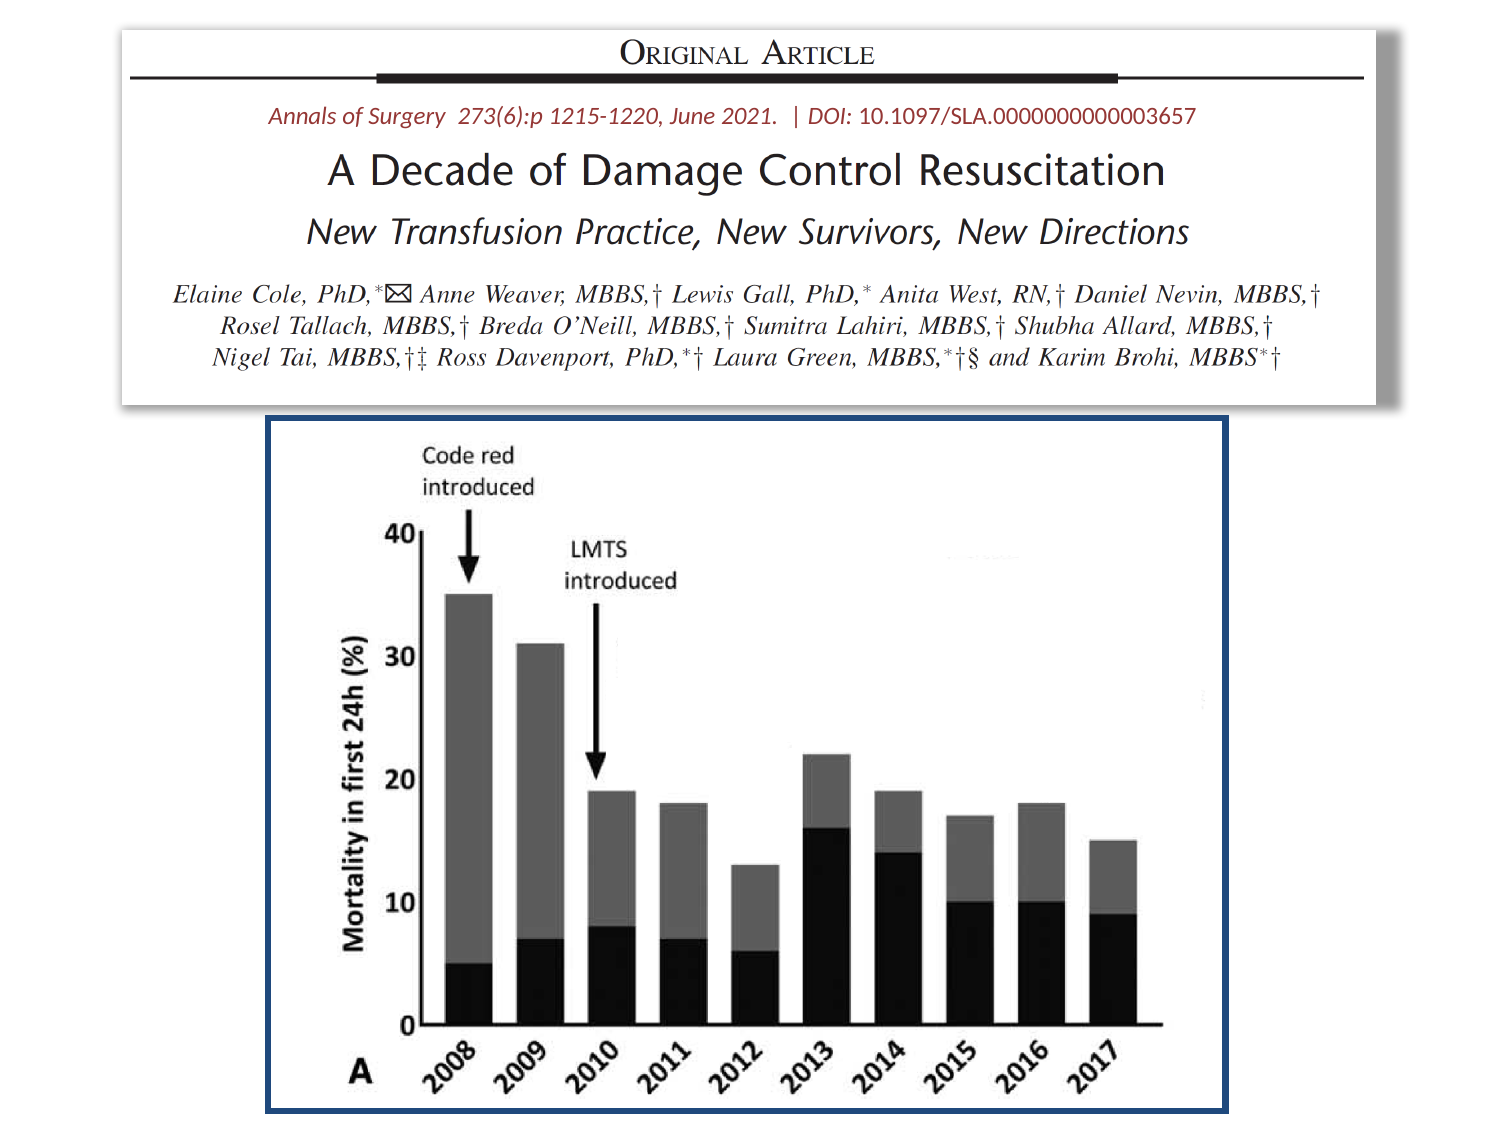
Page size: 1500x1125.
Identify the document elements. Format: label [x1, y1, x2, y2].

picture [122, 30, 1377, 405]
picture [270, 420, 1223, 1109]
